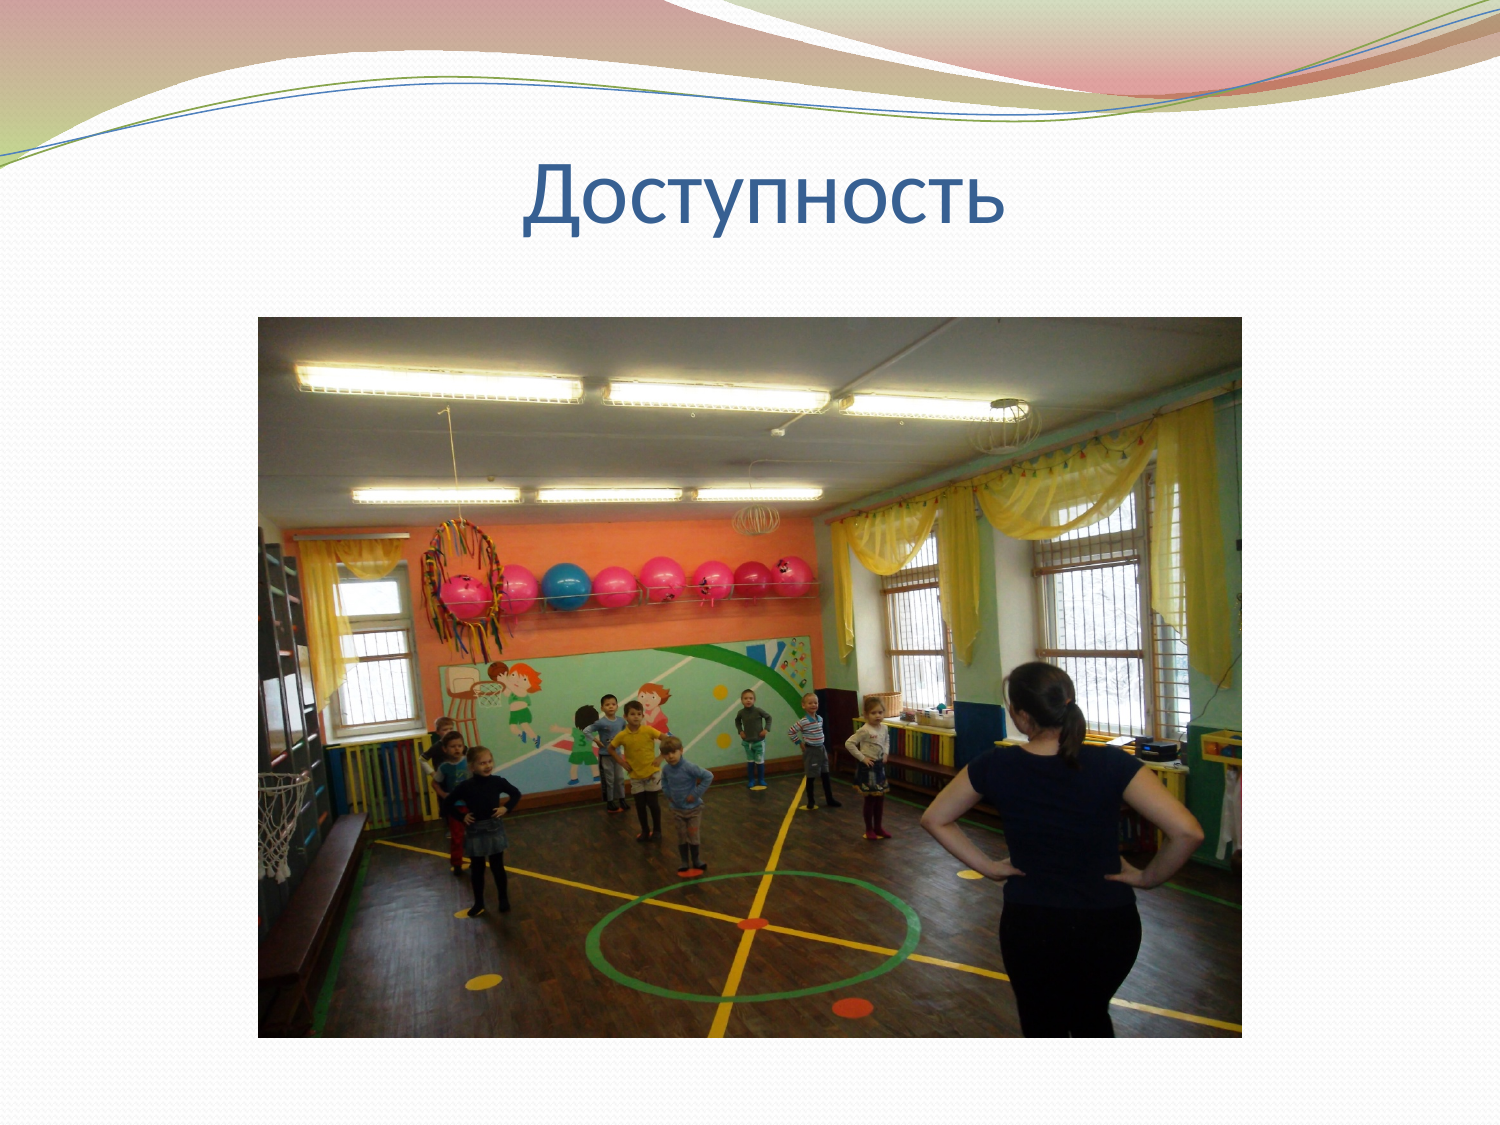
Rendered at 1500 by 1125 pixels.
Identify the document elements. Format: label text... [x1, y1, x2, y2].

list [258, 317, 1242, 1038]
title Доступность [100, 54, 1451, 243]
